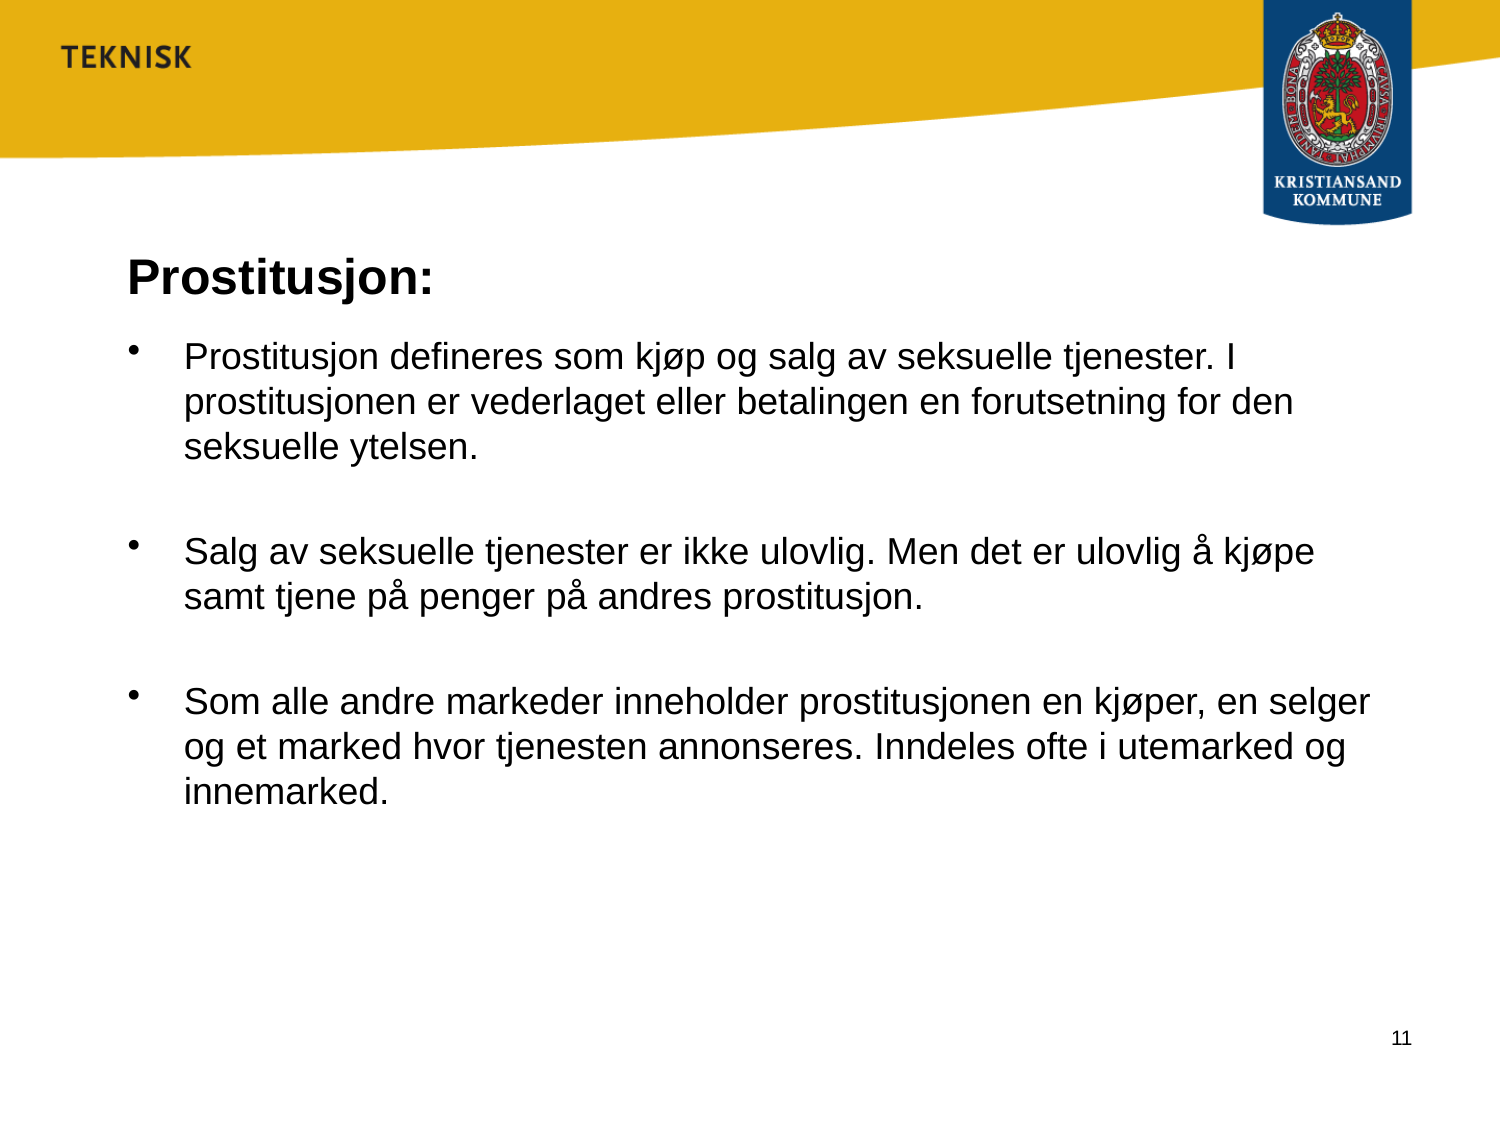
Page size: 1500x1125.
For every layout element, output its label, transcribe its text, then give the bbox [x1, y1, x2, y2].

picture [0, 0, 1500, 1125]
list Prostitusjon defineres som kjøp og salg av seksuelle tjenester. I prostitusjonen er vederlaget eller betalingen en forutsetning for den seksuelle ytelsen. Salg av seksuelle tjenester er ikke ulovlig. Men det er ulovlig å kjøpe samt tjene på penger på andres prostitusjon. Som alle andre markeder inneholder prostitusjonen en kjøper, en selger og et marked hvor tjenesten annonseres. Inndeles ofte i utemarked og innemarked. [112, 324, 1413, 1013]
slide_number 11 [1250, 1025, 1413, 1063]
title Prostitusjon: [112, 237, 1263, 313]
